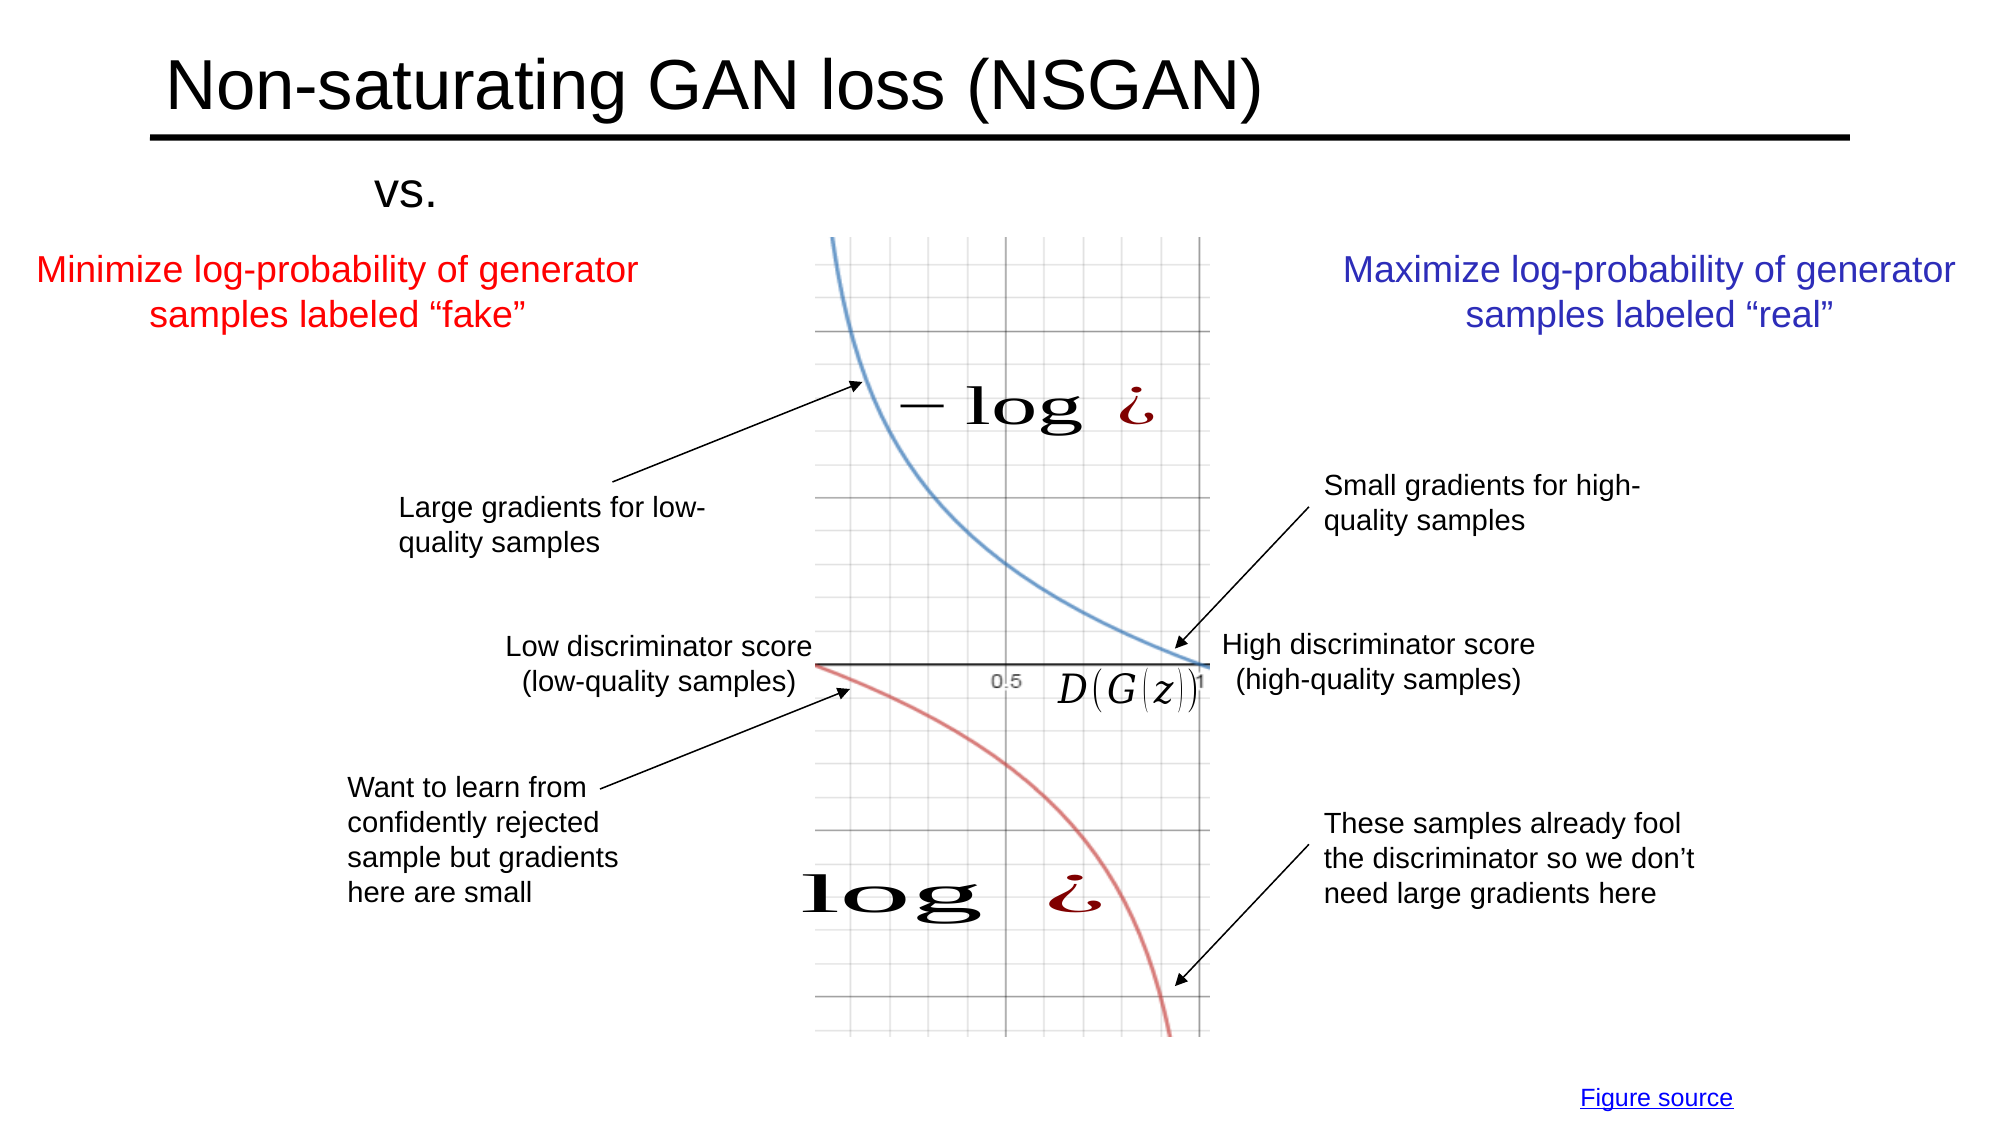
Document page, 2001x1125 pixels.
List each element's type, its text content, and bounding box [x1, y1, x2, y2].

text_box Minimize log-probability of generator samples labeled “fake” [12, 237, 663, 343]
text_box Small gradients for high-quality samples [1308, 459, 1688, 544]
text_box Maximize log-probability of generator samples labeled “real” [1299, 237, 2000, 343]
title Non-saturating GAN loss (NSGAN) [149, 12, 1851, 151]
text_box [1174, 506, 1310, 649]
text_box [1174, 844, 1310, 987]
text_box Figure source [1485, 1074, 1749, 1119]
text_box Want to learn from confidently rejected sample but gradients here are small [332, 760, 646, 916]
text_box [599, 688, 851, 790]
picture [814, 237, 1211, 1037]
text_box Low discriminator score (low-quality samples) [468, 619, 809, 705]
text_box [612, 381, 863, 483]
text_box Large gradients for low-quality samples [383, 481, 763, 567]
text_box High discriminator score (high-quality samples) [1215, 617, 1570, 703]
text_box These samples already fool the discriminator so we don’t need large gradients here [1308, 796, 1725, 917]
